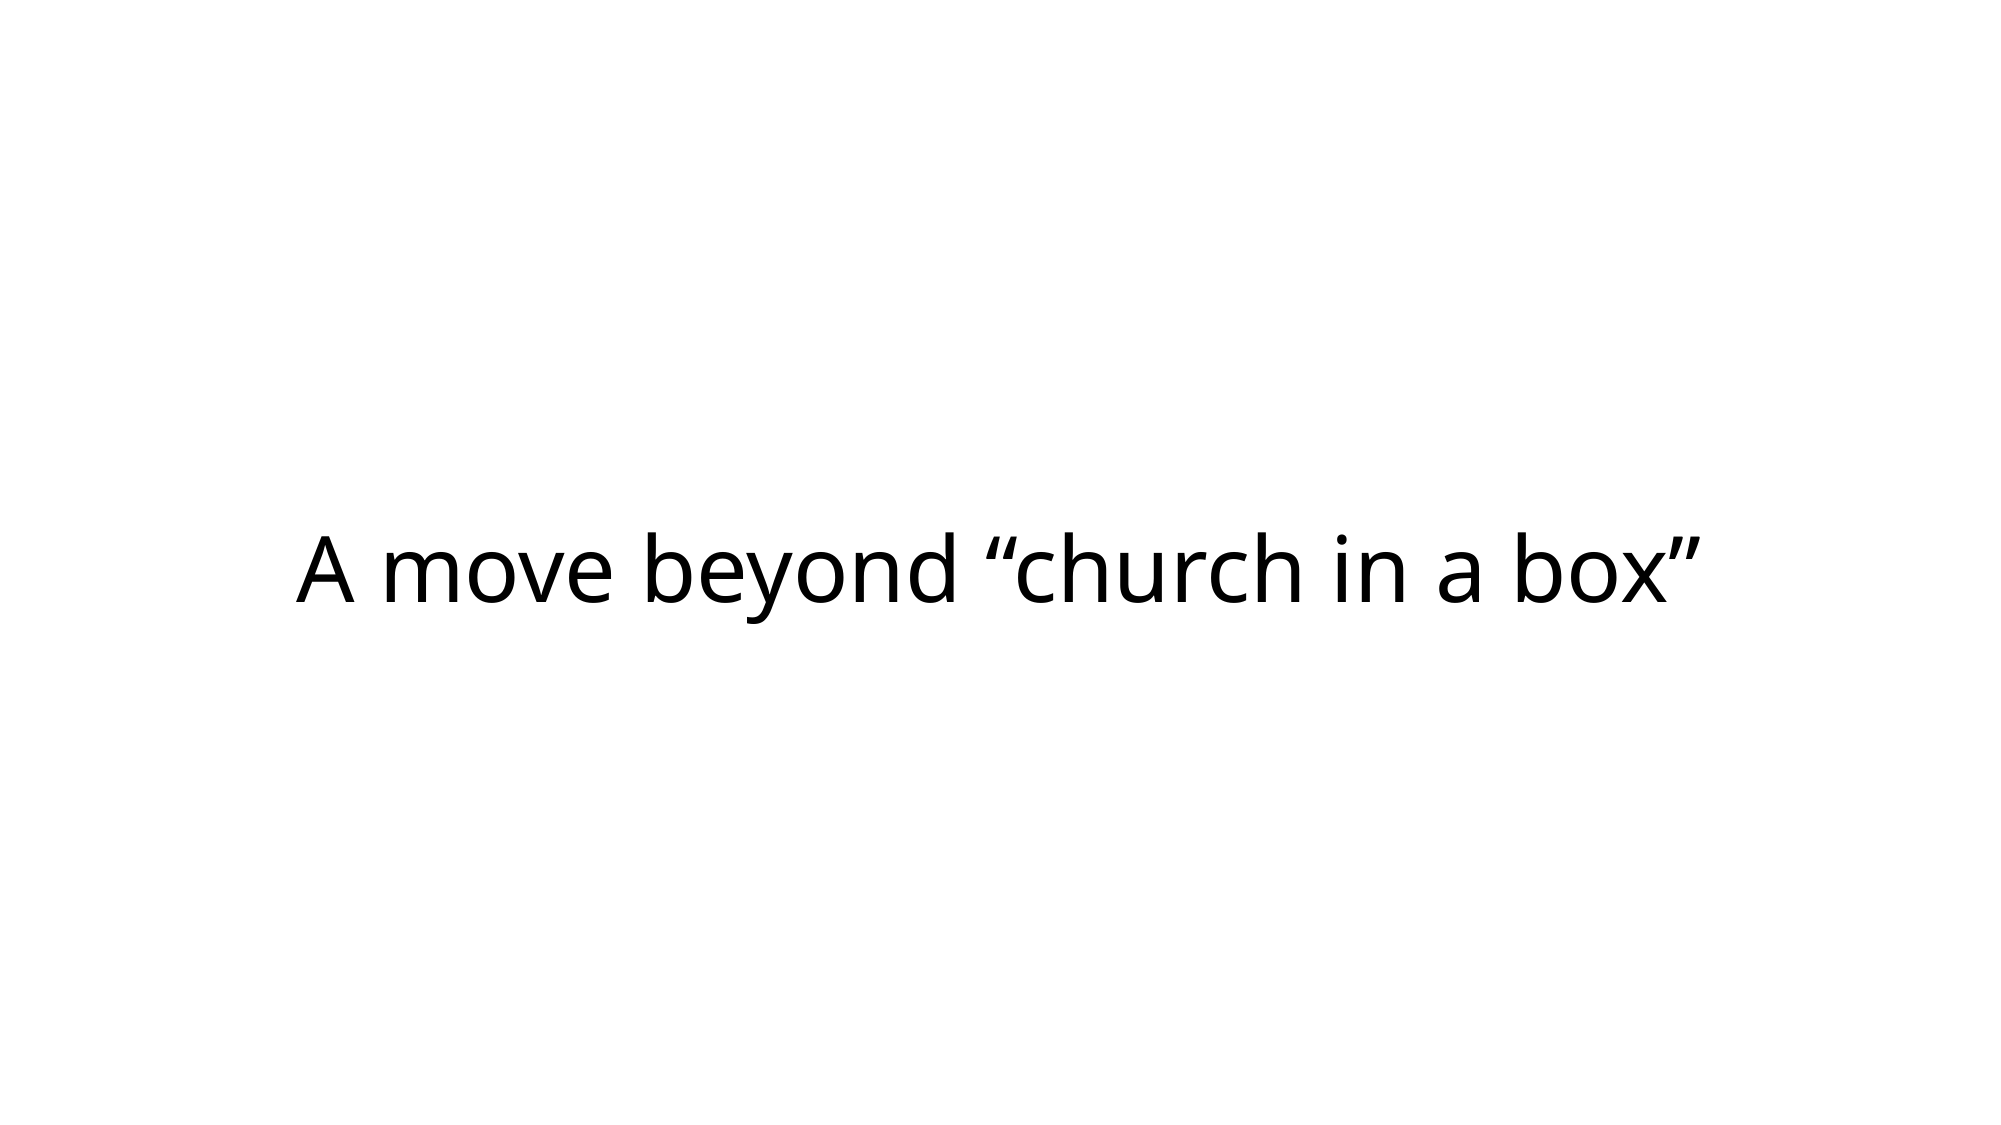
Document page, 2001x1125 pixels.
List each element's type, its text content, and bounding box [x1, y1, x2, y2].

title A move beyond “church in a box” [137, 464, 1863, 682]
